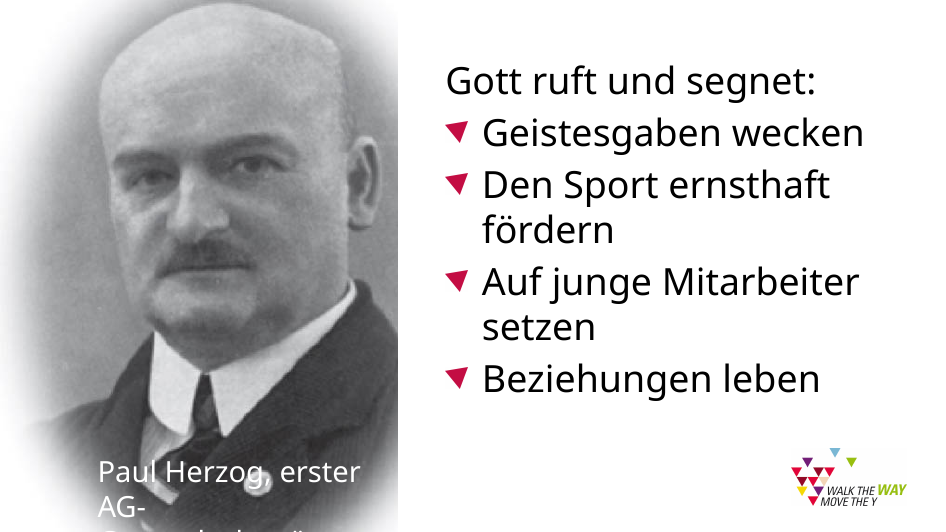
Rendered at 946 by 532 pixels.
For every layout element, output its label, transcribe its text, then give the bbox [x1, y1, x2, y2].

picture [445, 121, 467, 143]
picture [0, 0, 399, 532]
picture [445, 270, 467, 292]
picture [791, 448, 907, 506]
picture [445, 367, 467, 389]
list Gott ruft und segnet: Geistesgaben wecken Den Sport ernsthaft fördern Auf junge Mitarbeiter setzen Beziehungen leben [437, 53, 934, 432]
picture [445, 173, 467, 195]
